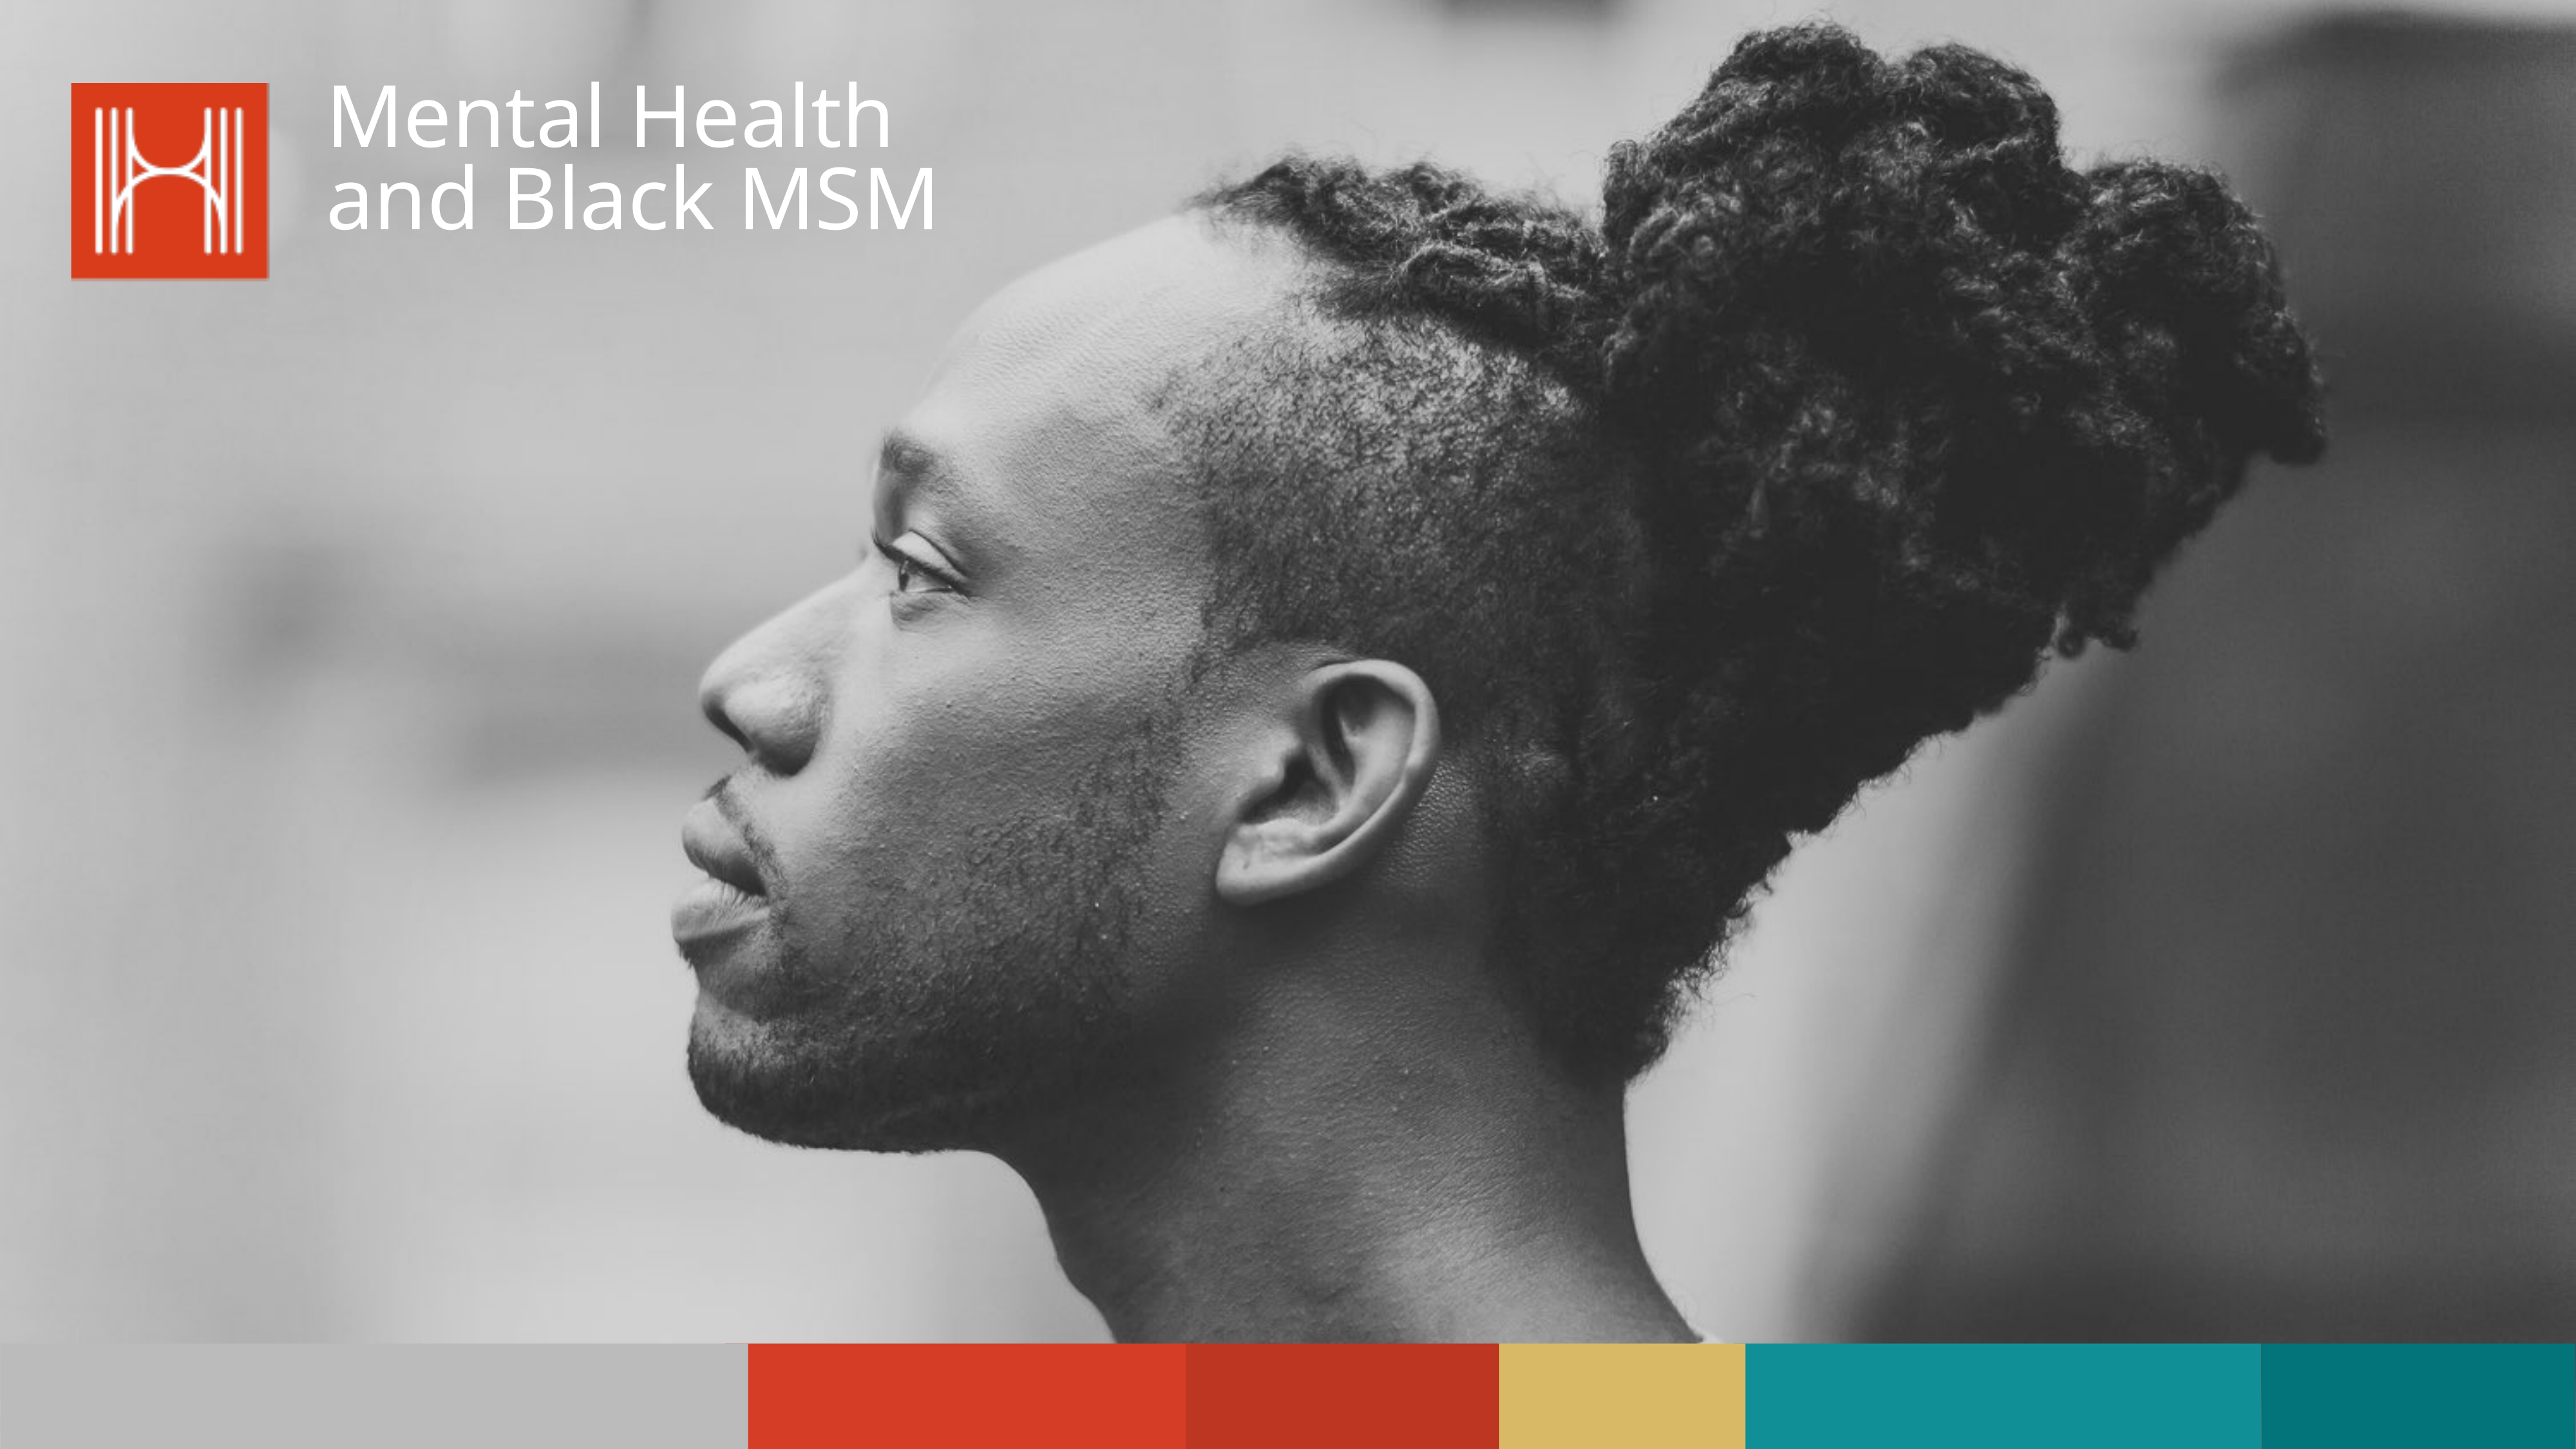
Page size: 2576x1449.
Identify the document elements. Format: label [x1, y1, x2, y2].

picture [0, 0, 2576, 1343]
text_box [0, 1343, 2576, 1449]
text_box [71, 83, 276, 281]
